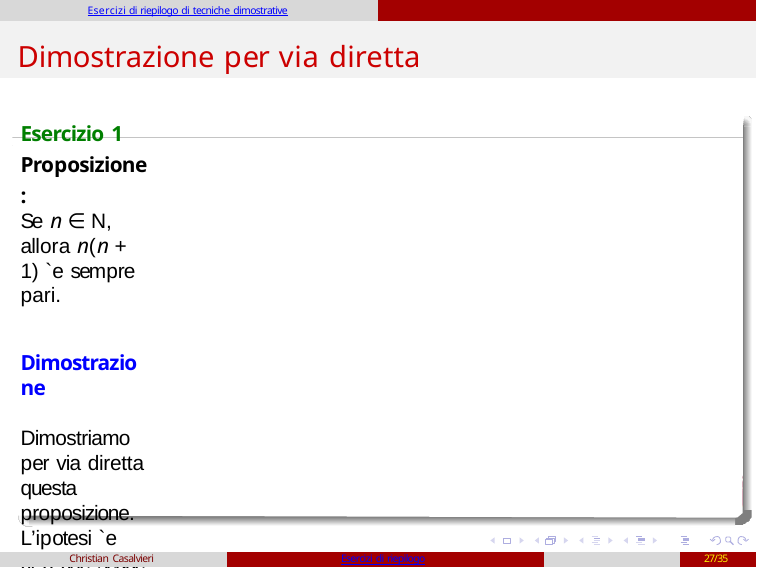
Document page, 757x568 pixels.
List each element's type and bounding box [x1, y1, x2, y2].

footer [67, 552, 160, 568]
slide_number [338, 552, 433, 568]
text_box [0, 0, 756, 568]
